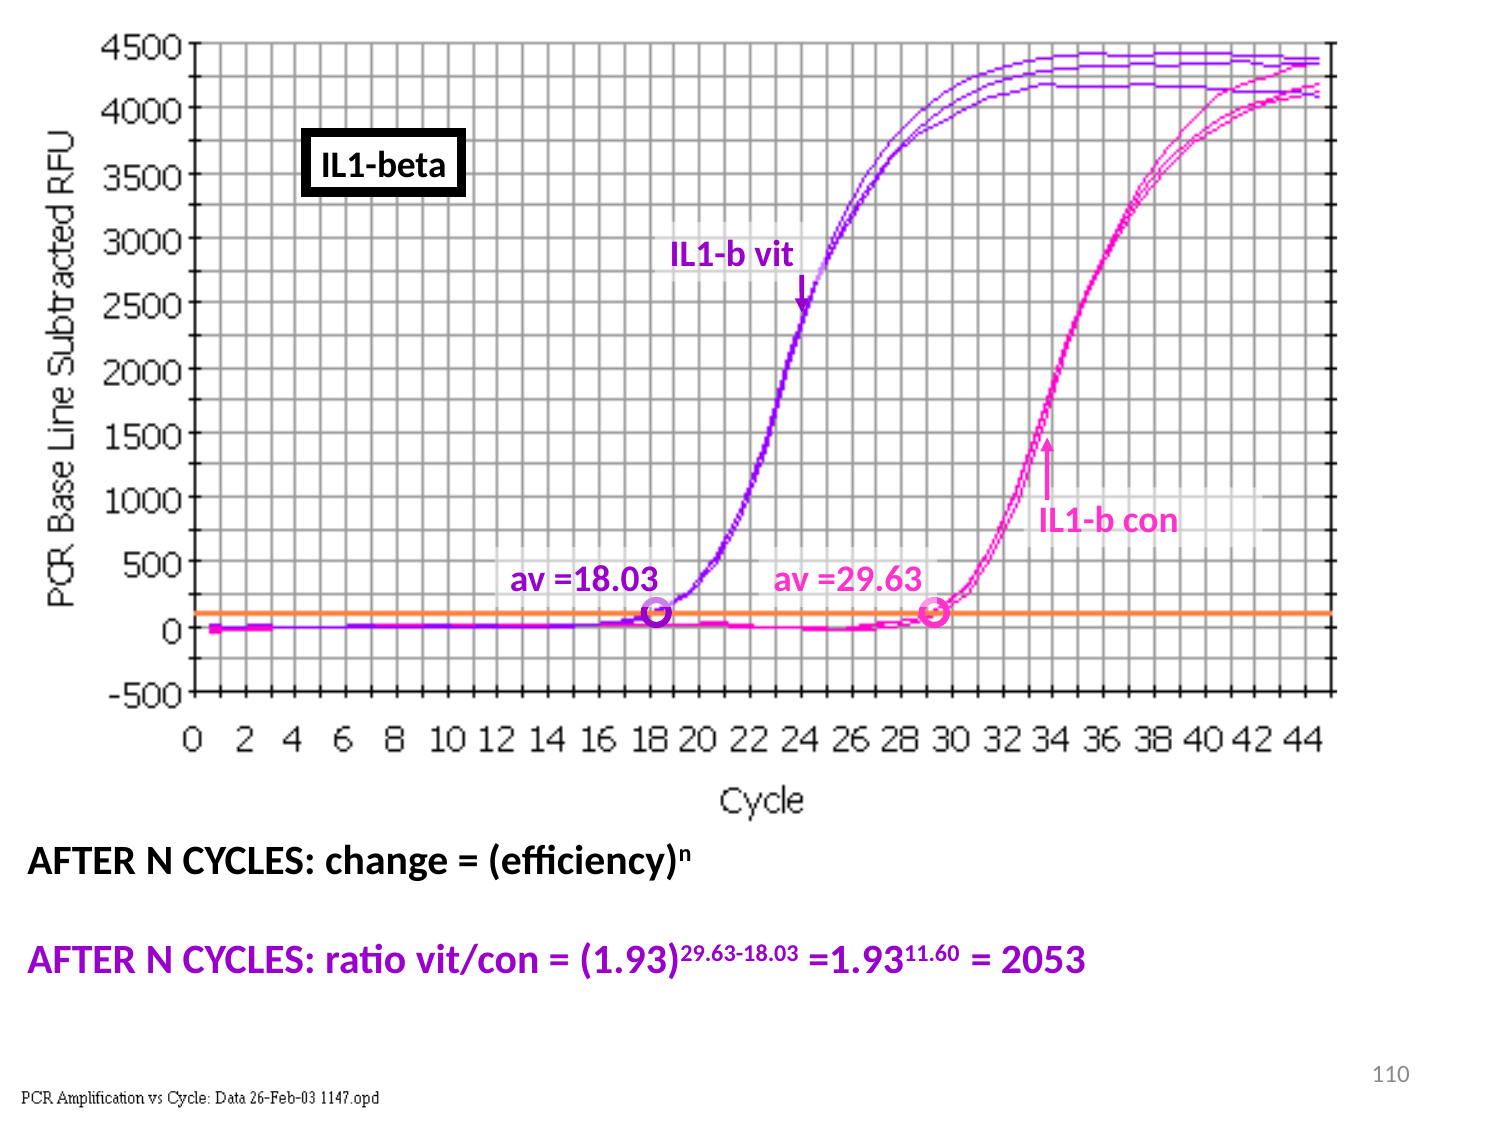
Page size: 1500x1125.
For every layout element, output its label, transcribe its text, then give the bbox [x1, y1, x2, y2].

picture [0, 0, 1338, 846]
text_box AFTER N CYCLES: ratio vit/con = (1.93)29.63-18.03 =1.9311.60 = 2053 [12, 924, 1500, 990]
slide_number 110 [1074, 1042, 1425, 1103]
text_box AFTER N CYCLES: change = (efficiency)n [12, 855, 1050, 890]
picture [0, 1073, 401, 1125]
